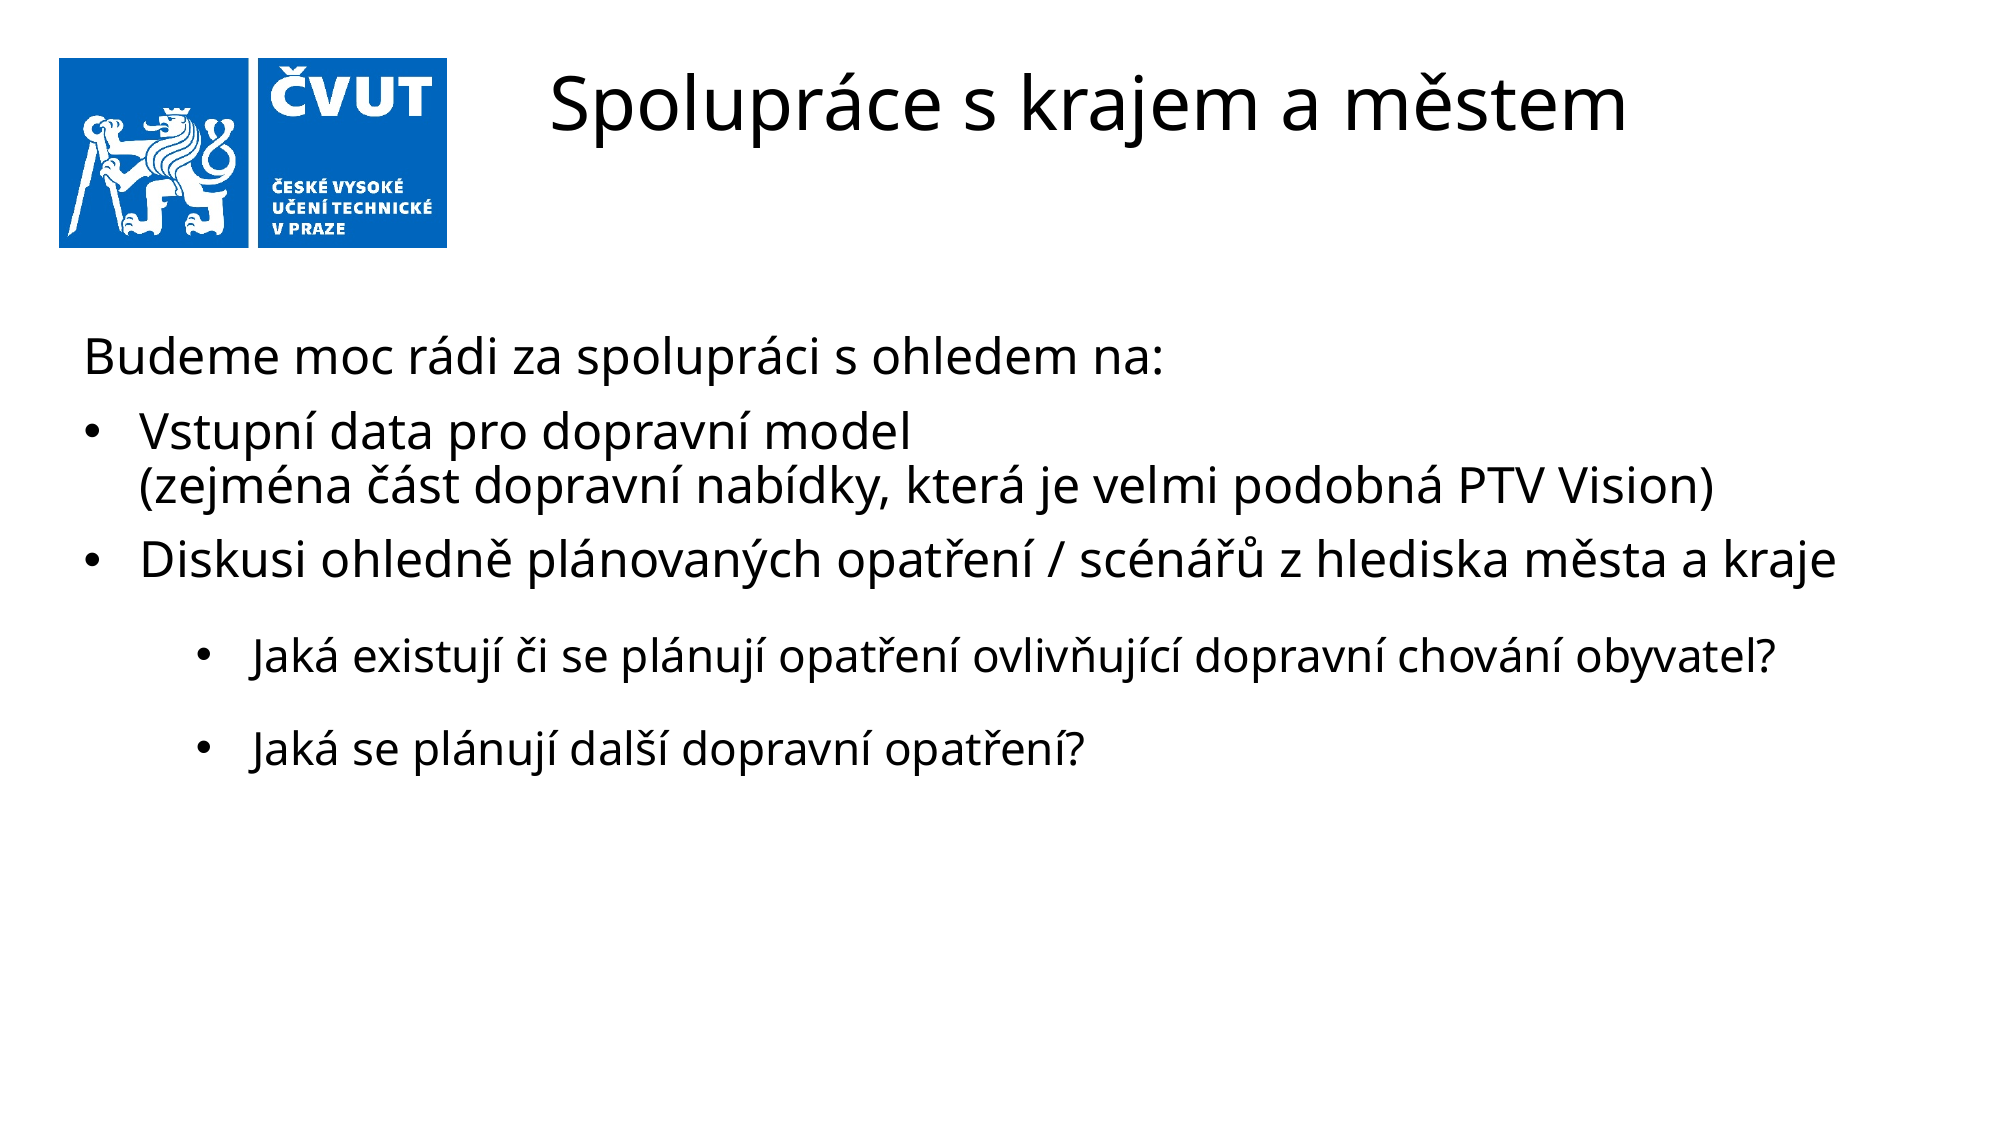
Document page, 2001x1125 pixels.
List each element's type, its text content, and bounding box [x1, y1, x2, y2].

list Budeme moc rádi za spolupráci s ohledem na: Vstupní data pro dopravní model (zejména část dopravní nabídky, která je velmi podobná PTV Vision) Diskusi ohledně plánovaných opatření / scénářů z hlediska města a kraje Jaká existují či se plánují opatření ovlivňující dopravní chování obyvatel? Jaká se plánují další dopravní opatření? [68, 323, 1941, 1062]
title Spolupráce s krajem a městem [534, 58, 1941, 245]
picture [59, 58, 447, 248]
